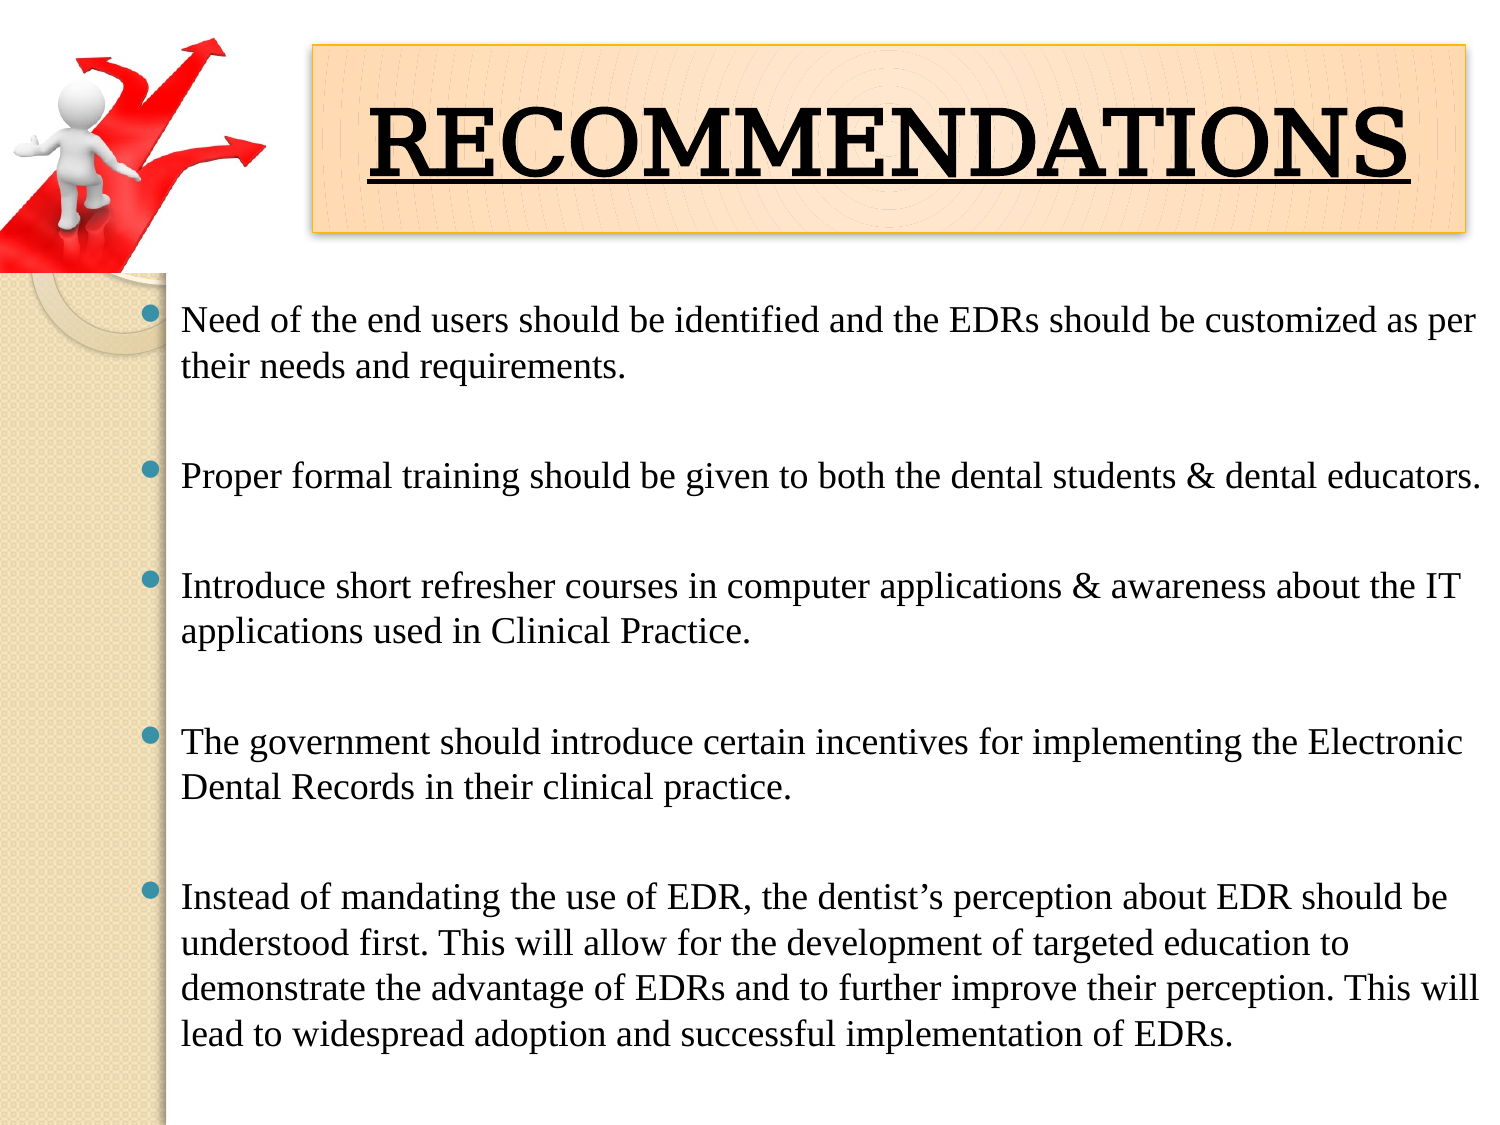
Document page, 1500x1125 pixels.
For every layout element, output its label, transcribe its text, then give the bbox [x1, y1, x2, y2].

picture [0, 0, 274, 274]
list Need of the end users should be identified and the EDRs should be customized as per their needs and requirements. Proper formal training should be given to both the dental students & dental educators. Introduce short refresher courses in computer applications & awareness about the IT applications used in Clinical Practice. The government should introduce certain incentives for implementing the Electronic Dental Records in their clinical practice. Instead of mandating the use of EDR, the dentist’s perception about EDR should be understood first. This will allow for the development of targeted education to demonstrate the advantage of EDRs and to further improve their perception. This will lead to widespread adoption and successful implementation of EDRs. [112, 287, 1500, 1100]
title RECOMMENDATIONS [312, 44, 1466, 233]
